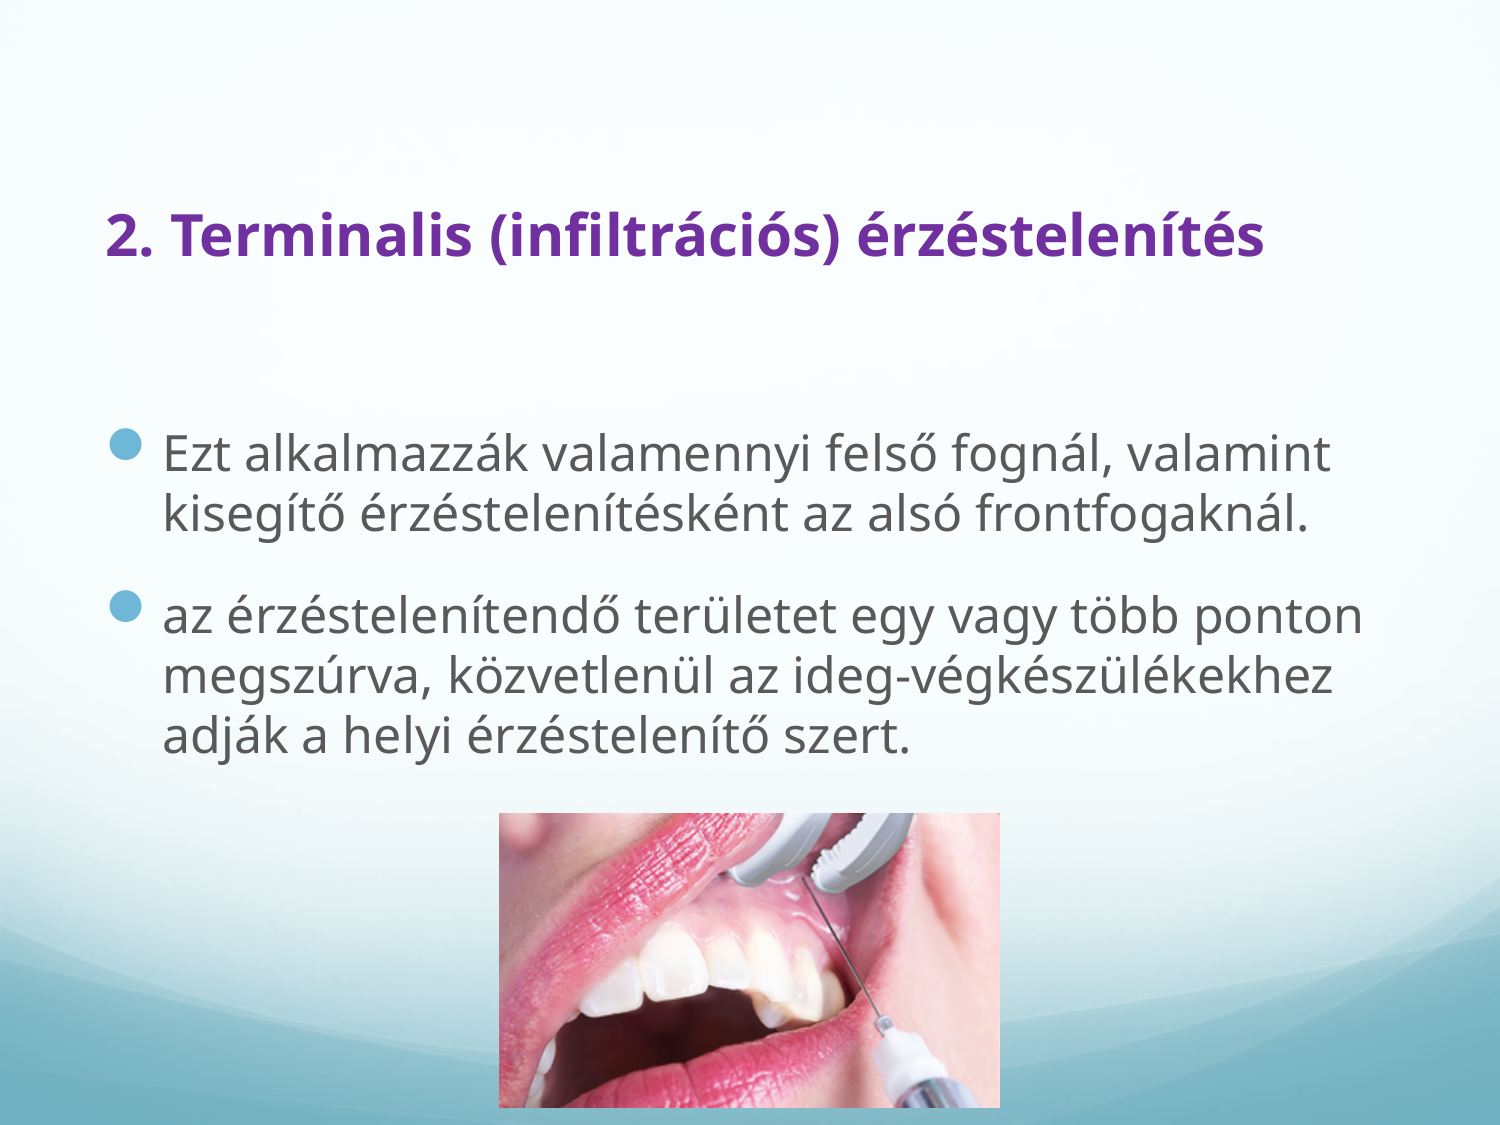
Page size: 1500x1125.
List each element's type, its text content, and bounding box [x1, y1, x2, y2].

list 2. Terminalis (infiltrációs) érzéstelenítés Ezt alkalmazzák valamennyi felső fognál, valamint kisegítő érzéstelenítésként az alsó frontfogaknál. az érzéstelenítendő területet egy vagy több ponton megszúrva, közvetlenül az ideg-végkészülékekhez adják a helyi érzéstelenítő szert. [90, 191, 1410, 1092]
picture [499, 813, 1001, 1108]
